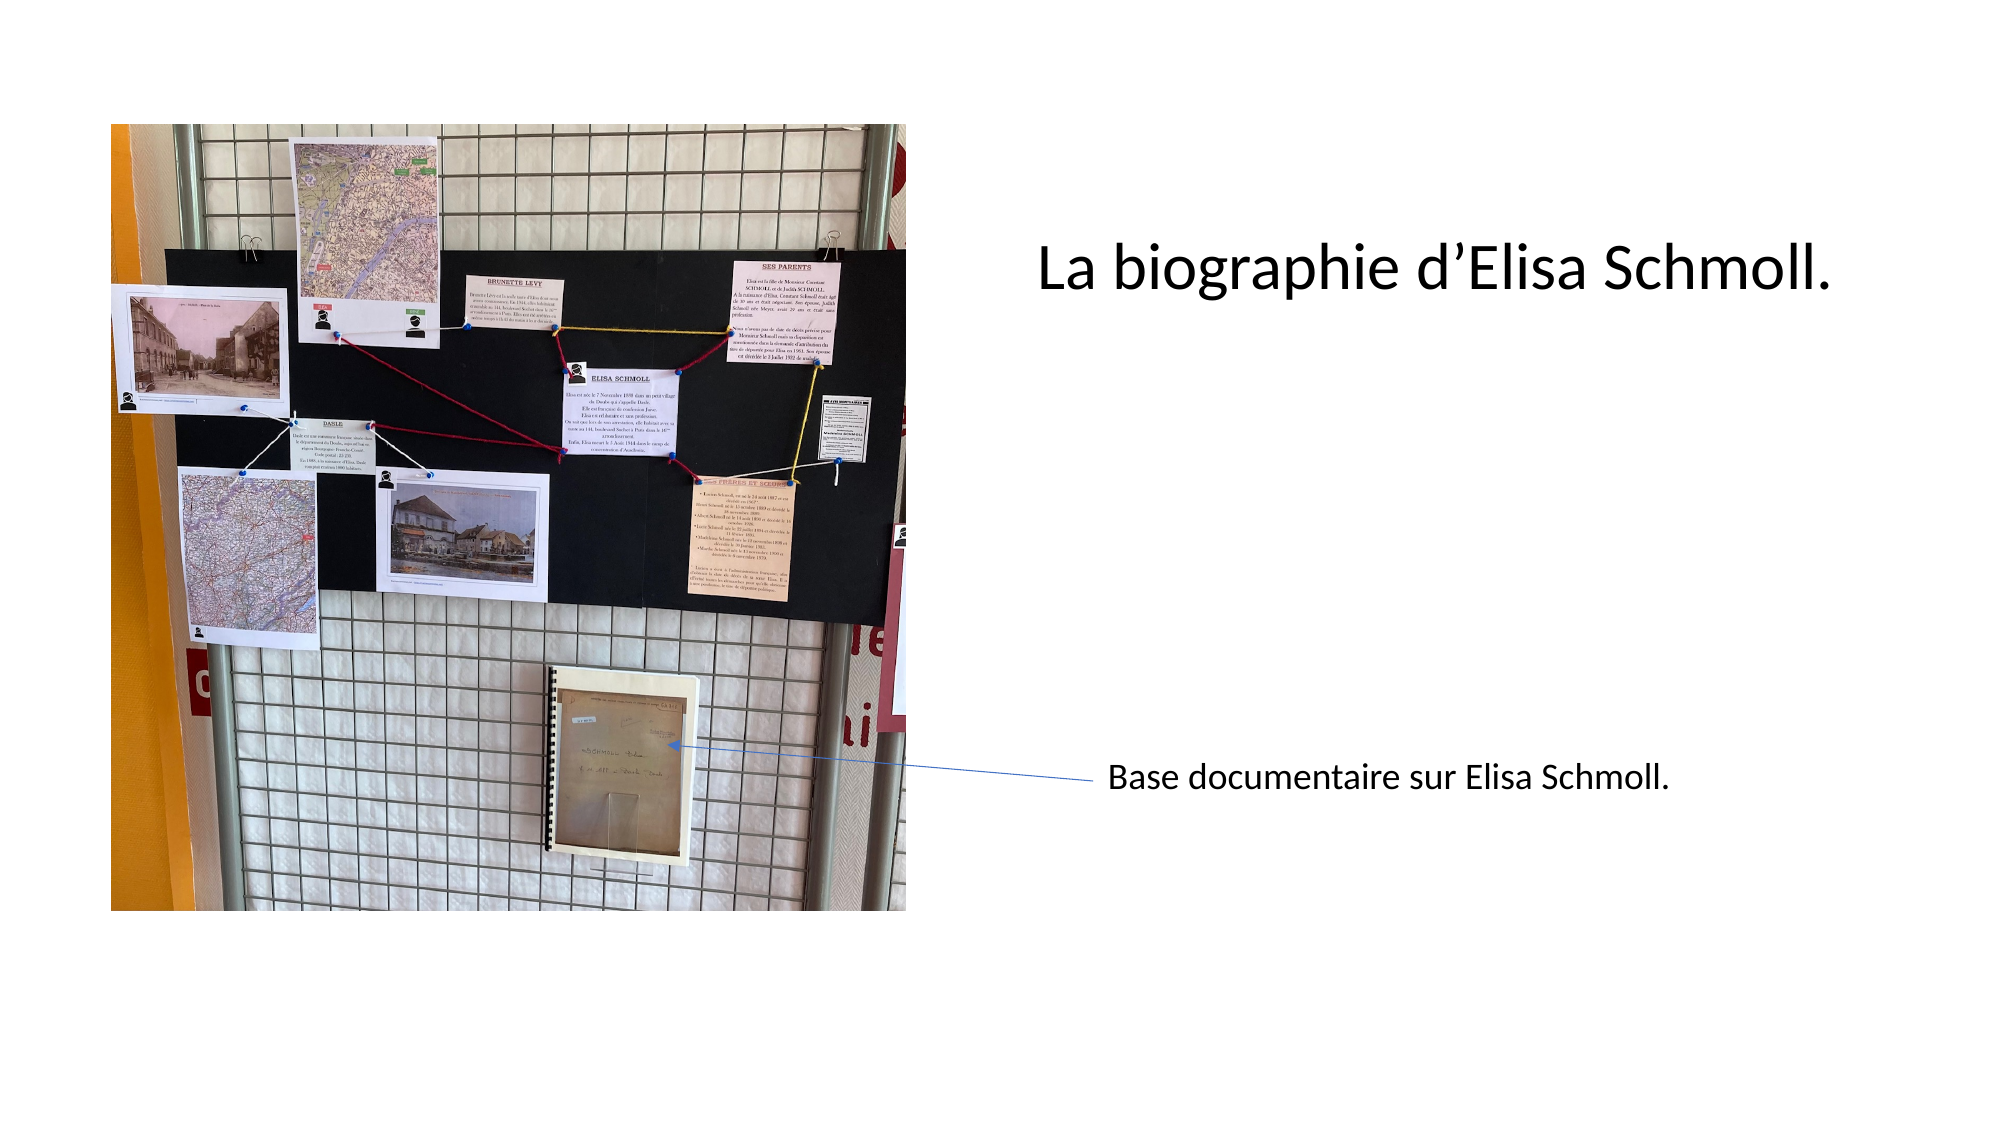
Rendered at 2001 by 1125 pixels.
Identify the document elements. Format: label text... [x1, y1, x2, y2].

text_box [667, 744, 1094, 781]
picture [111, 124, 906, 911]
text_box Base documentaire sur Elisa Schmoll. [1093, 744, 1711, 805]
text_box La biographie d’Elisa Schmoll. [1022, 215, 1904, 311]
